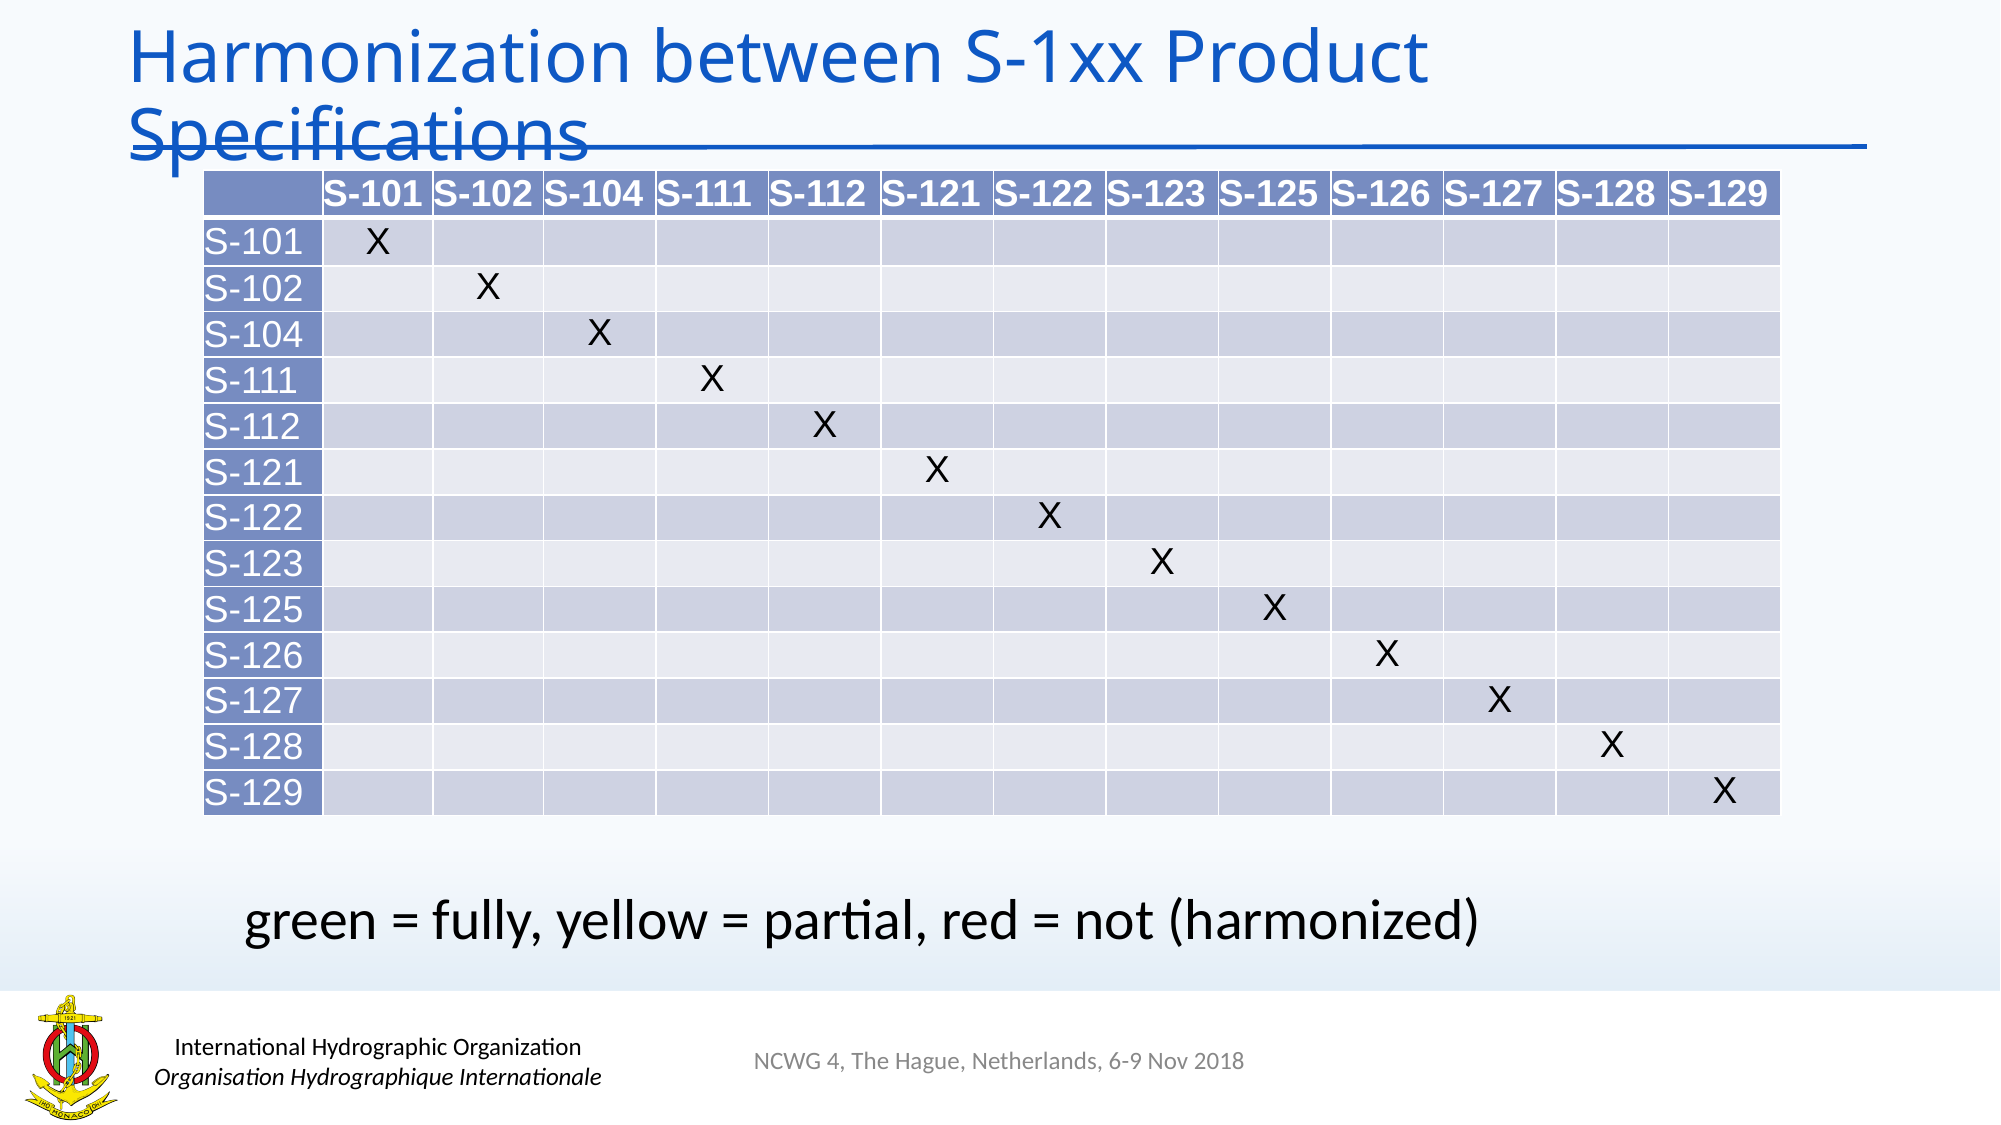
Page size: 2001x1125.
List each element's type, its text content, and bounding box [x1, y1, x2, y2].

table_cell [769, 633, 880, 677]
table_cell [544, 587, 655, 631]
table_header S-112 [769, 171, 880, 215]
title Harmonization between S-1xx Product Specifications [119, 45, 1866, 151]
table_header S-121 [882, 171, 993, 215]
table_cell [882, 312, 993, 356]
table_cell [1444, 587, 1555, 631]
table_cell [882, 358, 993, 402]
table_cell [657, 267, 768, 311]
table_cell [994, 267, 1105, 311]
table_header S-122 [994, 171, 1105, 215]
table_cell [1669, 587, 1780, 631]
table_cell [1332, 220, 1443, 265]
table_cell X [1219, 587, 1330, 631]
table_cell [657, 679, 768, 723]
table_cell [769, 771, 880, 815]
table_cell X [1332, 633, 1443, 677]
table_cell [544, 679, 655, 723]
table_header S-101 [324, 171, 432, 215]
text_box NCWG 4, The Hague, Netherlands, 6-9 Nov 2018 [662, 1037, 1338, 1082]
table_header S-111 [657, 171, 768, 215]
table_cell [1107, 496, 1218, 540]
table_cell [1332, 404, 1443, 448]
table_cell X [769, 404, 880, 448]
table_cell [544, 404, 655, 448]
table_cell [1107, 267, 1218, 311]
table_header [204, 171, 322, 215]
table_cell [1444, 541, 1555, 586]
table_cell [1219, 312, 1330, 356]
table_cell [1107, 450, 1218, 494]
table_cell [324, 496, 432, 540]
table_cell [882, 633, 993, 677]
table_cell [1557, 450, 1668, 494]
table_cell [1557, 587, 1668, 631]
table_cell [1219, 267, 1330, 311]
table_cell [1332, 312, 1443, 356]
table_cell [1669, 358, 1780, 402]
table_cell [657, 771, 768, 815]
table_cell [1107, 220, 1218, 265]
table_cell [324, 633, 432, 677]
table_cell [882, 725, 993, 769]
table_cell [882, 541, 993, 586]
table_cell [544, 541, 655, 586]
table_cell [994, 358, 1105, 402]
table_cell [769, 725, 880, 769]
table_cell X [1444, 679, 1555, 723]
table_cell [434, 679, 543, 723]
table_cell [324, 358, 432, 402]
table_cell [1669, 725, 1780, 769]
table_cell [657, 312, 768, 356]
table_cell [1557, 312, 1668, 356]
table_cell [1107, 725, 1218, 769]
table_cell [1669, 267, 1780, 311]
table_cell [769, 587, 880, 631]
table_cell [1219, 220, 1330, 265]
table_cell [1557, 358, 1668, 402]
table_cell X [994, 496, 1105, 540]
table_cell X [434, 267, 543, 311]
table_cell [994, 450, 1105, 494]
table_cell [1107, 404, 1218, 448]
picture [17, 990, 122, 1125]
table_cell [769, 450, 880, 494]
table_cell [1557, 633, 1668, 677]
table_cell [544, 358, 655, 402]
table_cell [324, 404, 432, 448]
table_cell [544, 771, 655, 815]
table_cell [1107, 633, 1218, 677]
table_cell [1107, 358, 1218, 402]
table_cell [994, 587, 1105, 631]
table_cell [544, 220, 655, 265]
table_cell [769, 541, 880, 586]
table_cell [882, 404, 993, 448]
table_cell [1557, 404, 1668, 448]
table_cell [1444, 633, 1555, 677]
table_cell S-104 [204, 312, 322, 356]
table_cell [657, 725, 768, 769]
table_cell [544, 725, 655, 769]
table_cell [1107, 587, 1218, 631]
table_cell [1332, 358, 1443, 402]
list green = fully, yellow = partial, red = not (harmonized) [119, 219, 1866, 964]
table_cell [1444, 358, 1555, 402]
table_cell X [657, 358, 768, 402]
table_cell X [1107, 541, 1218, 586]
table_cell [1332, 587, 1443, 631]
table_cell [434, 725, 543, 769]
table_cell [324, 725, 432, 769]
table_cell [1219, 496, 1330, 540]
table_cell [544, 267, 655, 311]
table_cell S-102 [204, 267, 322, 311]
table_cell [544, 633, 655, 677]
table_cell [434, 496, 543, 540]
table_cell [1332, 771, 1443, 815]
table_cell [1444, 771, 1555, 815]
table_cell [1332, 679, 1443, 723]
table_cell X [882, 450, 993, 494]
table_header S-127 [1444, 171, 1555, 215]
table_cell [657, 633, 768, 677]
table_cell [994, 725, 1105, 769]
table_cell [1107, 771, 1218, 815]
table_cell [434, 771, 543, 815]
table_cell [544, 496, 655, 540]
table_cell [1444, 496, 1555, 540]
table_cell [1444, 725, 1555, 769]
table_cell [1444, 404, 1555, 448]
table_cell [1669, 404, 1780, 448]
table_cell [769, 358, 880, 402]
table_cell X [1557, 725, 1668, 769]
table_cell X [324, 220, 432, 265]
table_cell [994, 312, 1105, 356]
table_cell [1444, 312, 1555, 356]
table_cell [994, 220, 1105, 265]
table_cell [769, 220, 880, 265]
table_cell [657, 220, 768, 265]
table_cell [882, 496, 993, 540]
table_header S-123 [1107, 171, 1218, 215]
table_cell [1107, 679, 1218, 723]
table_cell [324, 587, 432, 631]
table_cell [1332, 541, 1443, 586]
table_cell [994, 679, 1105, 723]
table_cell [434, 312, 543, 356]
table_header S-129 [1669, 171, 1780, 215]
table_cell [434, 450, 543, 494]
table_cell [882, 220, 993, 265]
table_cell [1444, 267, 1555, 311]
table_cell [434, 541, 543, 586]
table_cell [994, 771, 1105, 815]
table_cell [1557, 496, 1668, 540]
table_cell S-128 [204, 725, 322, 769]
table_cell [1332, 450, 1443, 494]
table_cell [1669, 633, 1780, 677]
table_cell [544, 450, 655, 494]
table_cell S-122 [204, 496, 322, 540]
table_cell S-125 [204, 587, 322, 631]
table_header S-128 [1557, 171, 1668, 215]
table_cell [324, 267, 432, 311]
table_cell [324, 541, 432, 586]
table_cell [1219, 633, 1330, 677]
table_cell [1557, 771, 1668, 815]
table_cell [434, 587, 543, 631]
table_cell S-111 [204, 358, 322, 402]
table_cell [434, 220, 543, 265]
table_cell [882, 679, 993, 723]
table_header S-125 [1219, 171, 1330, 215]
table_header S-104 [544, 171, 655, 215]
table_cell [994, 541, 1105, 586]
table_cell [994, 633, 1105, 677]
table_cell [994, 404, 1105, 448]
table_cell [1219, 404, 1330, 448]
table_cell [882, 771, 993, 815]
table_cell S-123 [204, 541, 322, 586]
table_cell [1669, 220, 1780, 265]
table_cell [1557, 220, 1668, 265]
table_cell [1219, 679, 1330, 723]
table_cell S-101 [204, 220, 322, 265]
table_cell [1557, 679, 1668, 723]
table_cell [324, 450, 432, 494]
table_cell [1107, 312, 1218, 356]
table_cell S-112 [204, 404, 322, 448]
table_cell S-121 [204, 450, 322, 494]
table_cell [1332, 267, 1443, 311]
table_cell [657, 587, 768, 631]
table_cell [657, 404, 768, 448]
table_cell [1669, 496, 1780, 540]
table_header S-126 [1332, 171, 1443, 215]
table_cell [657, 496, 768, 540]
table_cell [434, 633, 543, 677]
table_cell [1219, 358, 1330, 402]
table_cell [434, 358, 543, 402]
table_cell [1219, 725, 1330, 769]
table_cell [1219, 450, 1330, 494]
table_cell [324, 312, 432, 356]
table_cell [1669, 541, 1780, 586]
table_header S-102 [434, 171, 543, 215]
table_cell [1332, 496, 1443, 540]
table_cell [769, 267, 880, 311]
table_cell [1332, 725, 1443, 769]
table_cell [882, 267, 993, 311]
table_cell [1444, 450, 1555, 494]
table_cell [1669, 450, 1780, 494]
table_cell [769, 679, 880, 723]
table_cell [434, 404, 543, 448]
table_cell [882, 587, 993, 631]
table_cell S-126 [204, 633, 322, 677]
table_cell [769, 312, 880, 356]
table_cell [1669, 679, 1780, 723]
table_cell X [1669, 771, 1780, 815]
table_cell [1219, 771, 1330, 815]
table_cell S-129 [204, 771, 322, 815]
table_cell [1219, 541, 1330, 586]
table_cell S-127 [204, 679, 322, 723]
table_cell [1444, 220, 1555, 265]
table_cell [324, 679, 432, 723]
table_cell [1557, 541, 1668, 586]
table_cell [657, 541, 768, 586]
table_cell [1557, 267, 1668, 311]
table_cell X [544, 312, 655, 356]
table_cell [324, 771, 432, 815]
table_cell [657, 450, 768, 494]
table_cell [769, 496, 880, 540]
table_cell [1669, 312, 1780, 356]
